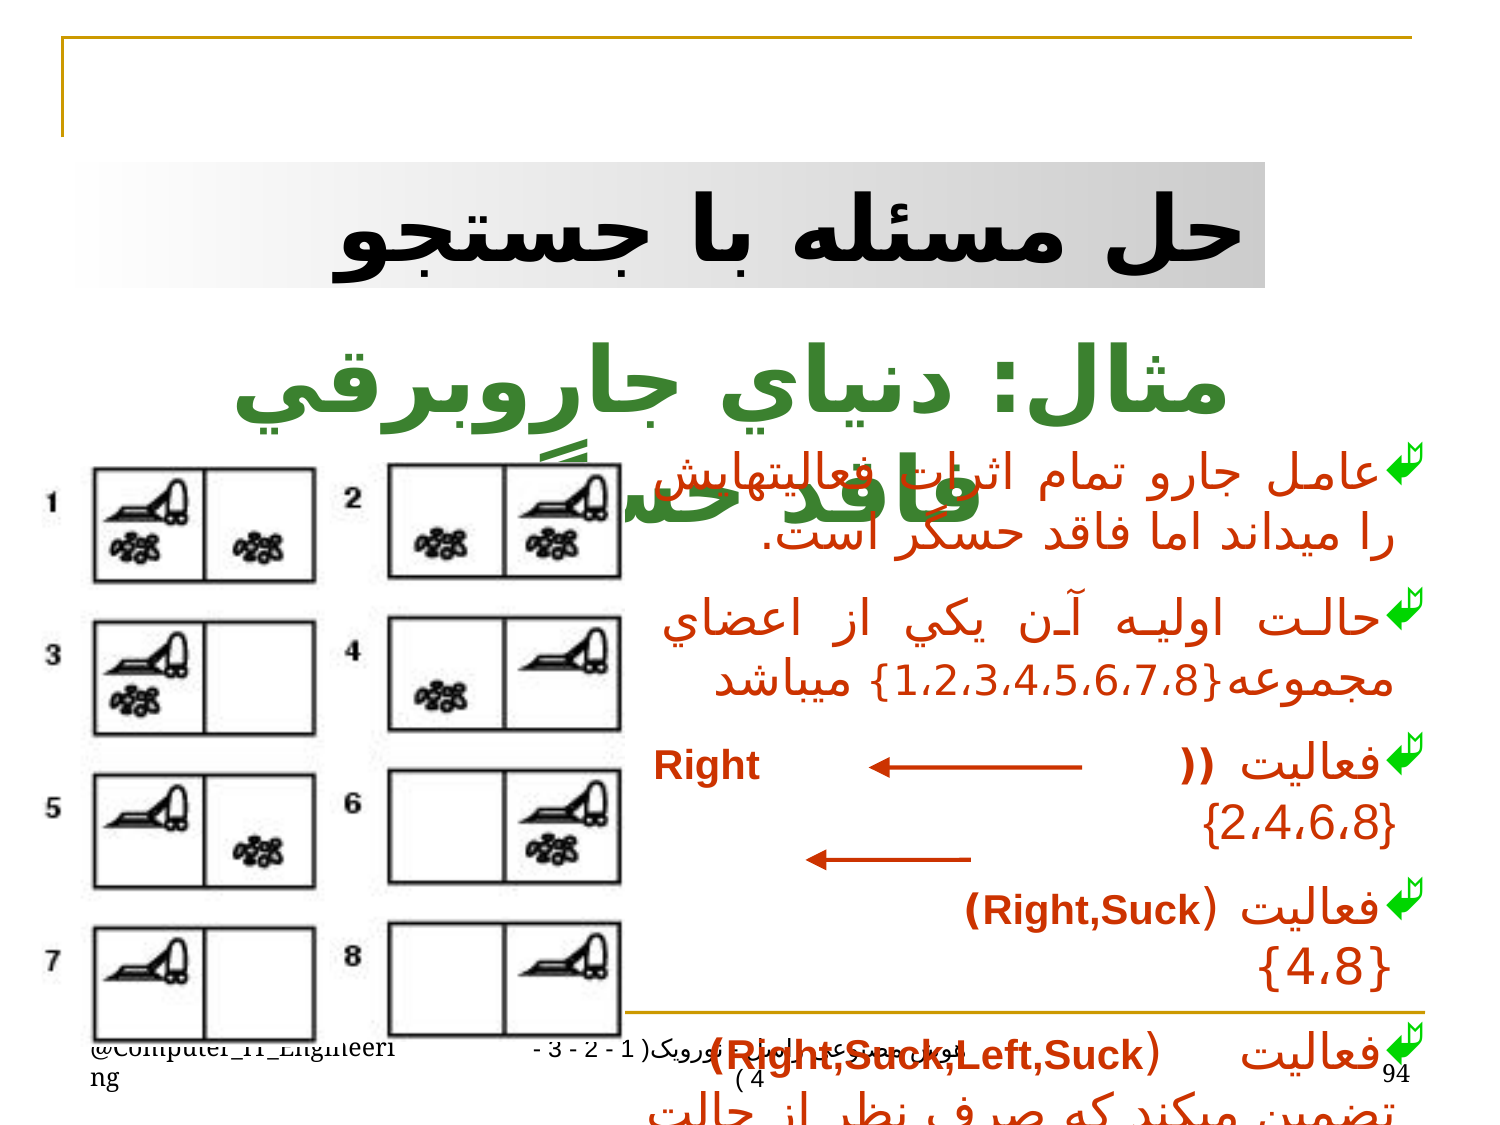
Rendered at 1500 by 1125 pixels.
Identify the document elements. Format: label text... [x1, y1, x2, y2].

text_box [805, 849, 971, 871]
text_box عامل جارو تمام اثرات فعاليتهايش را ميداند اما فاقد حسگر است. حالت اوليه آن يکي از اعضاي مجموعه{1،2،3،4،5،6،7،8} ميباشد فعاليت ((Right {2،4،6،8} فعاليت (Right,Suck) {4،8} فعاليت (Right,Suck,Left,Suck) تضمين ميکند که صرف نظر از حالت اوليه، به حالت هدف، يعني 7 برسد [631, 432, 1447, 1125]
footer هوش مصنوعی راسل - نورویک( 1 - 2 - 3 - 4 ) [512, 1024, 631, 1101]
slide_number Telegram: @Computer_IT_Engineering [74, 1050, 426, 1100]
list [329, 462, 626, 1043]
text_box مثال: دنياي جاروبرقي فاقد حسگر [112, 313, 1353, 549]
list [41, 466, 327, 1048]
text_box حل مسئله با جستجو [64, 162, 1265, 288]
text_box [868, 757, 1083, 778]
